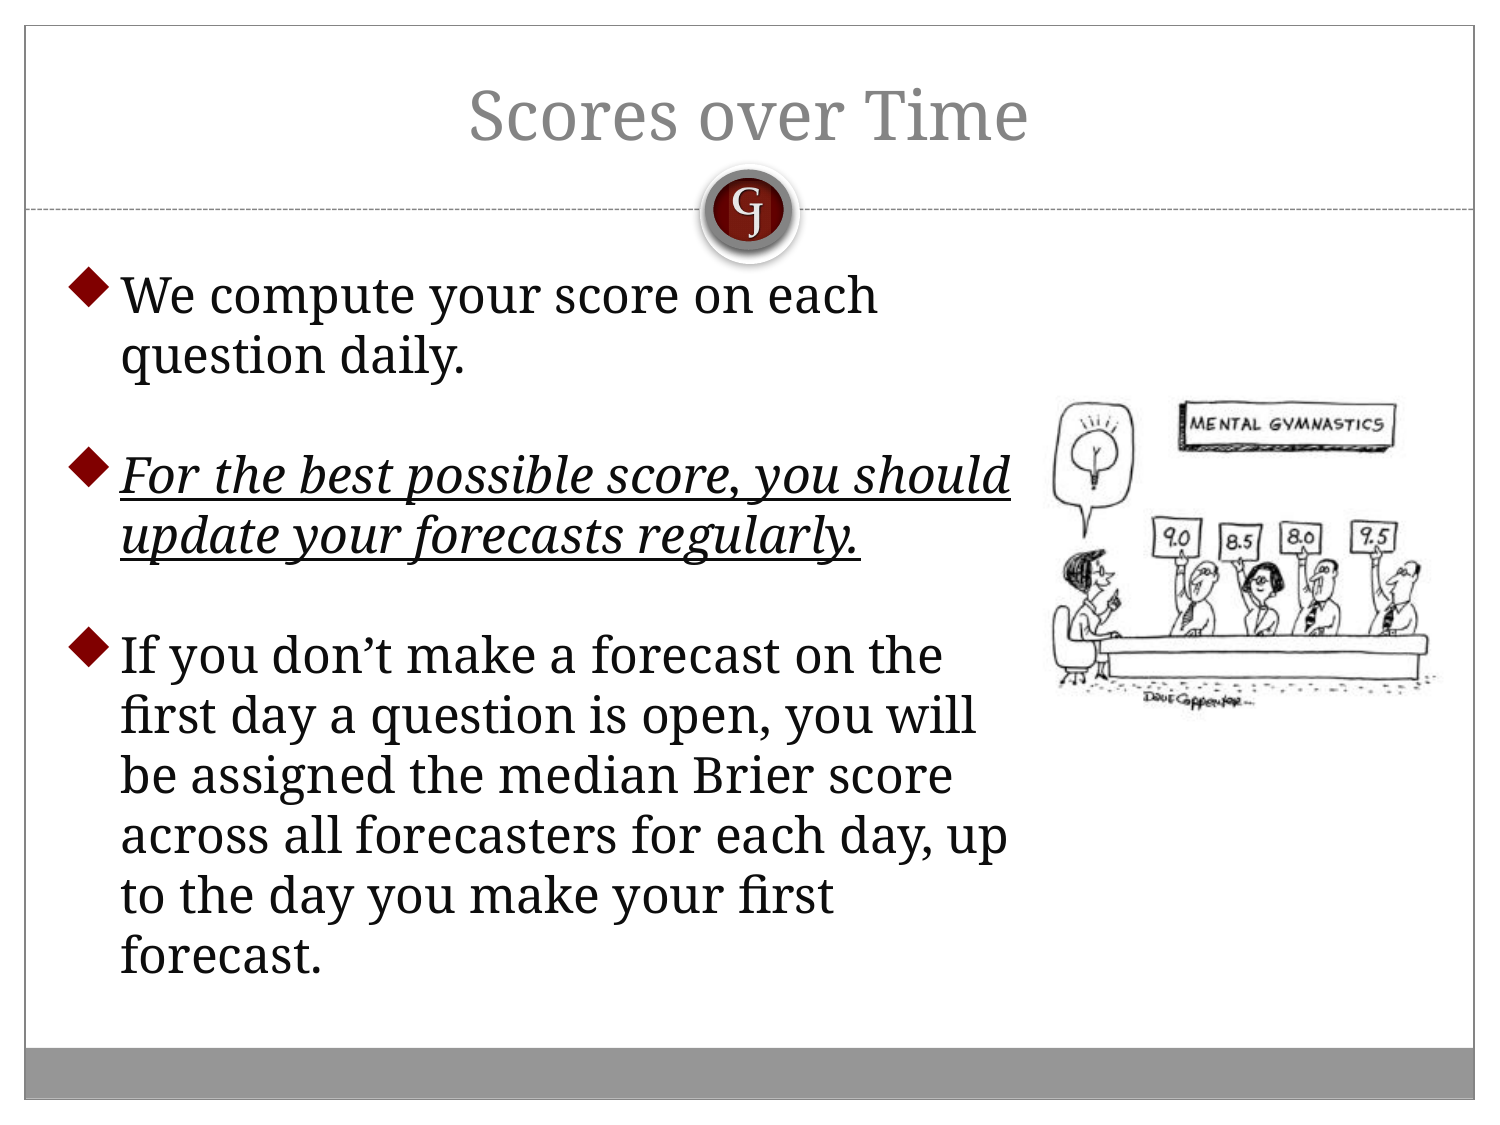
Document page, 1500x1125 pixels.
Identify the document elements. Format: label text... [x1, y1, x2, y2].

text_box We compute your score on each question daily. For the best possible score, you should update your forecasts regularly. If you don’t make a forecast on the first day a question is open, you will be assigned the median Brier score across all forecasters for each day, up to the day you make your first forecast. [49, 256, 1032, 992]
picture [1031, 371, 1450, 760]
picture [728, 181, 771, 241]
title Scores over Time [49, 37, 1450, 162]
